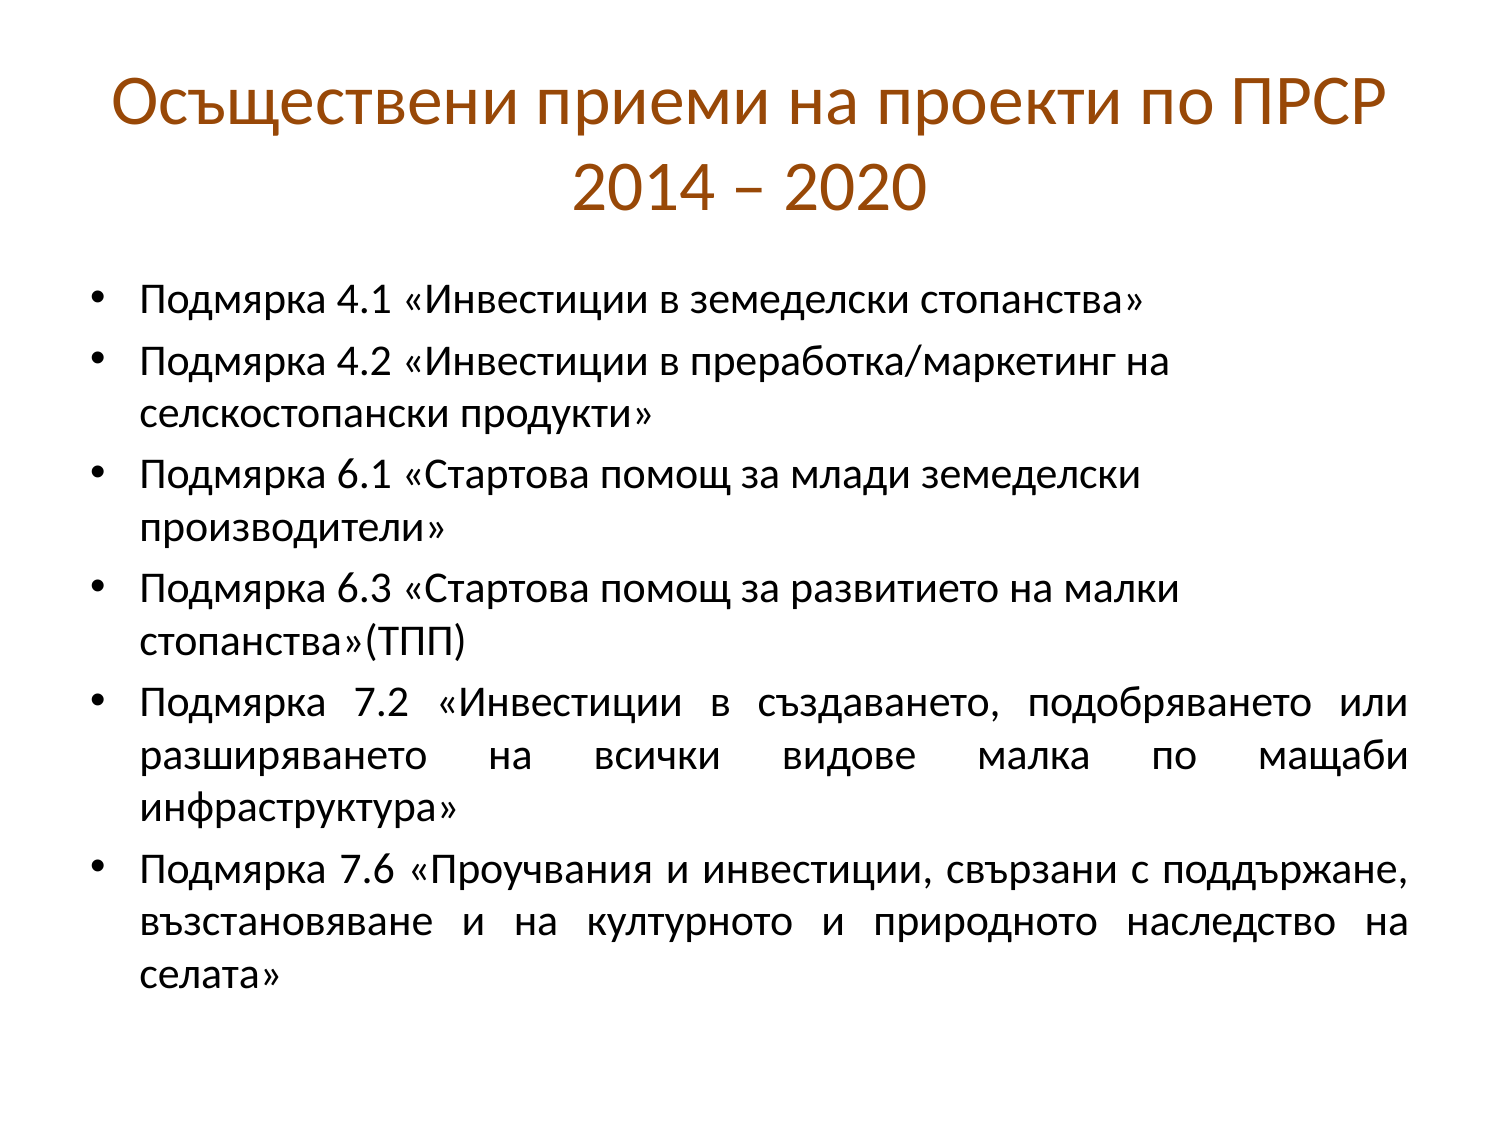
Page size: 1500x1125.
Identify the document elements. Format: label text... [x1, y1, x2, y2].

title Осъществени приеми на проекти по ПРСР 2014 – 2020 [75, 45, 1425, 233]
list Подмярка 4.1 «Инвестиции в земеделски стопанства» Подмярка 4.2 «Инвестиции в преработка/маркетинг на селскостопански продукти» Подмярка 6.1 «Стартова помощ за млади земеделски производители» Подмярка 6.3 «Стартова помощ за развитието на малки стопанства»(ТПП) Подмярка 7.2 «Инвестиции в създаването, подобряването или разширяването на всички видове малка по мащаби инфраструктура» Подмярка 7.6 «Проучвания и инвестиции, свързани с поддържане, възстановяване и на културното и природното наследство на селата» [75, 262, 1425, 1005]
